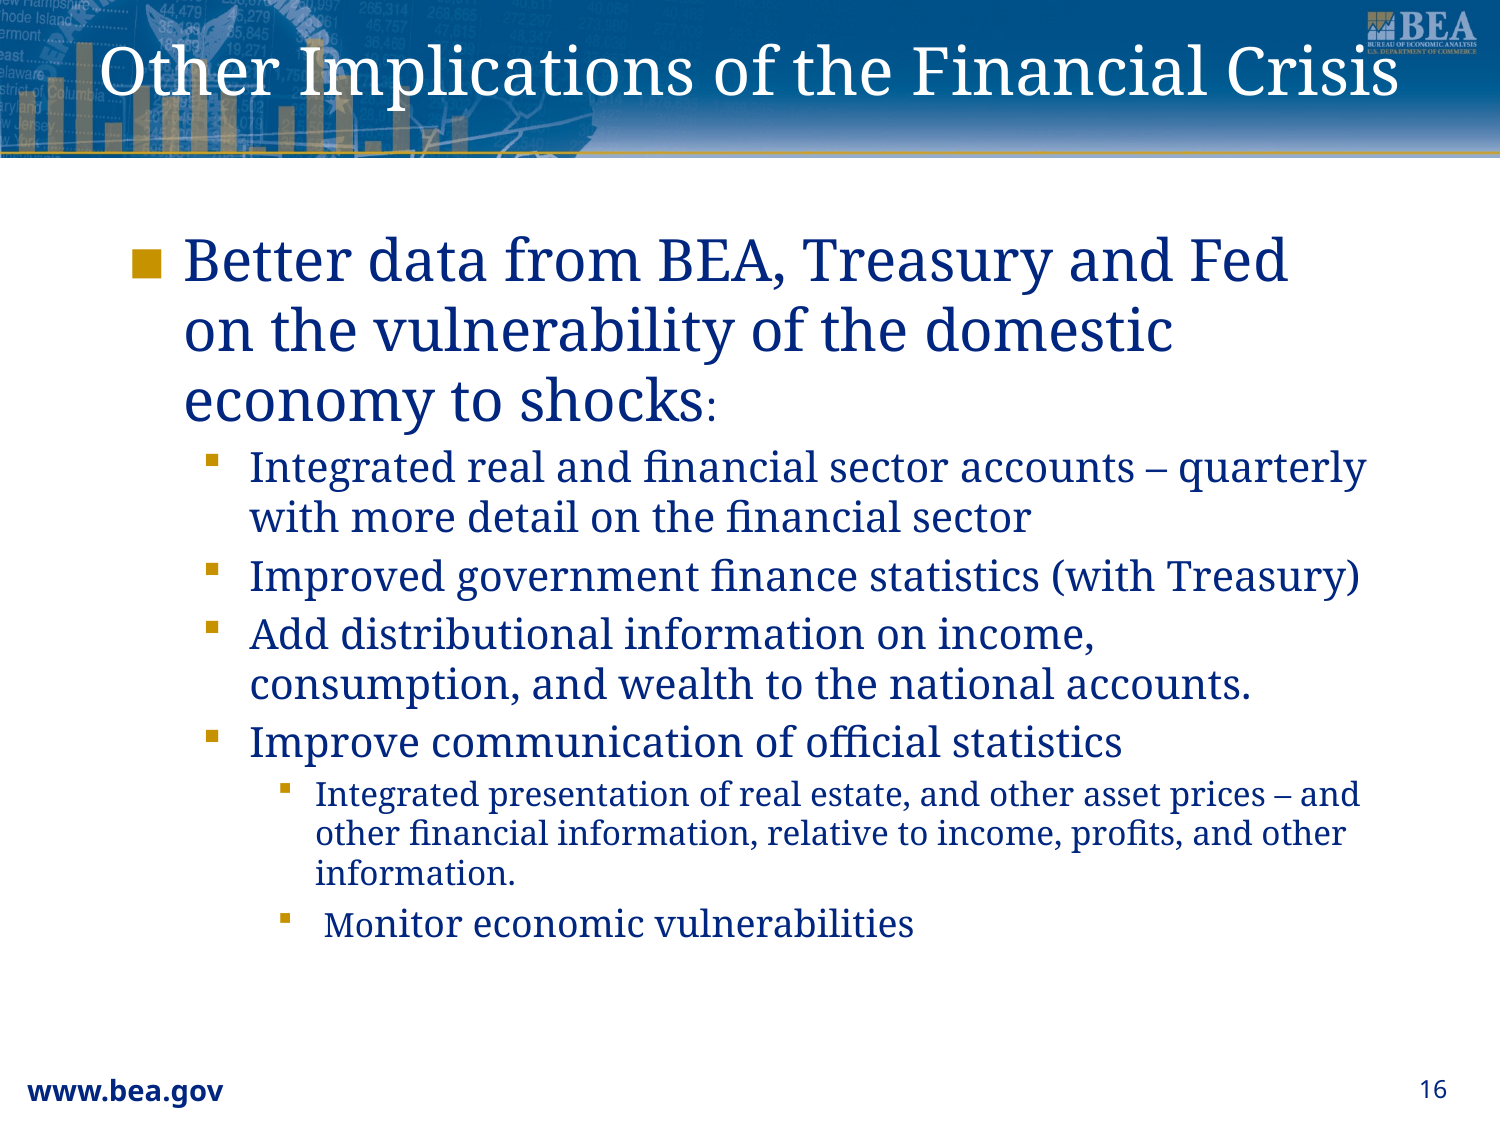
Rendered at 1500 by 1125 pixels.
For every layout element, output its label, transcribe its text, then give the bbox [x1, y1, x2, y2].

title Other Implications of the Financial Crisis [0, 0, 1500, 138]
slide_number 16 [1400, 1062, 1463, 1116]
list Better data from BEA, Treasury and Fed on the vulnerability of the domestic economy to shocks: Integrated real and financial sector accounts – quarterly with more detail on the financial sector Improved government finance statistics (with Treasury) Add distributional information on income, consumption, and wealth to the national accounts. Improve communication of official statistics Integrated presentation of real estate, and other asset prices – and other financial information, relative to income, profits, and other information. Monitor economic vulnerabilities [112, 215, 1387, 1003]
picture [0, 138, 1500, 158]
